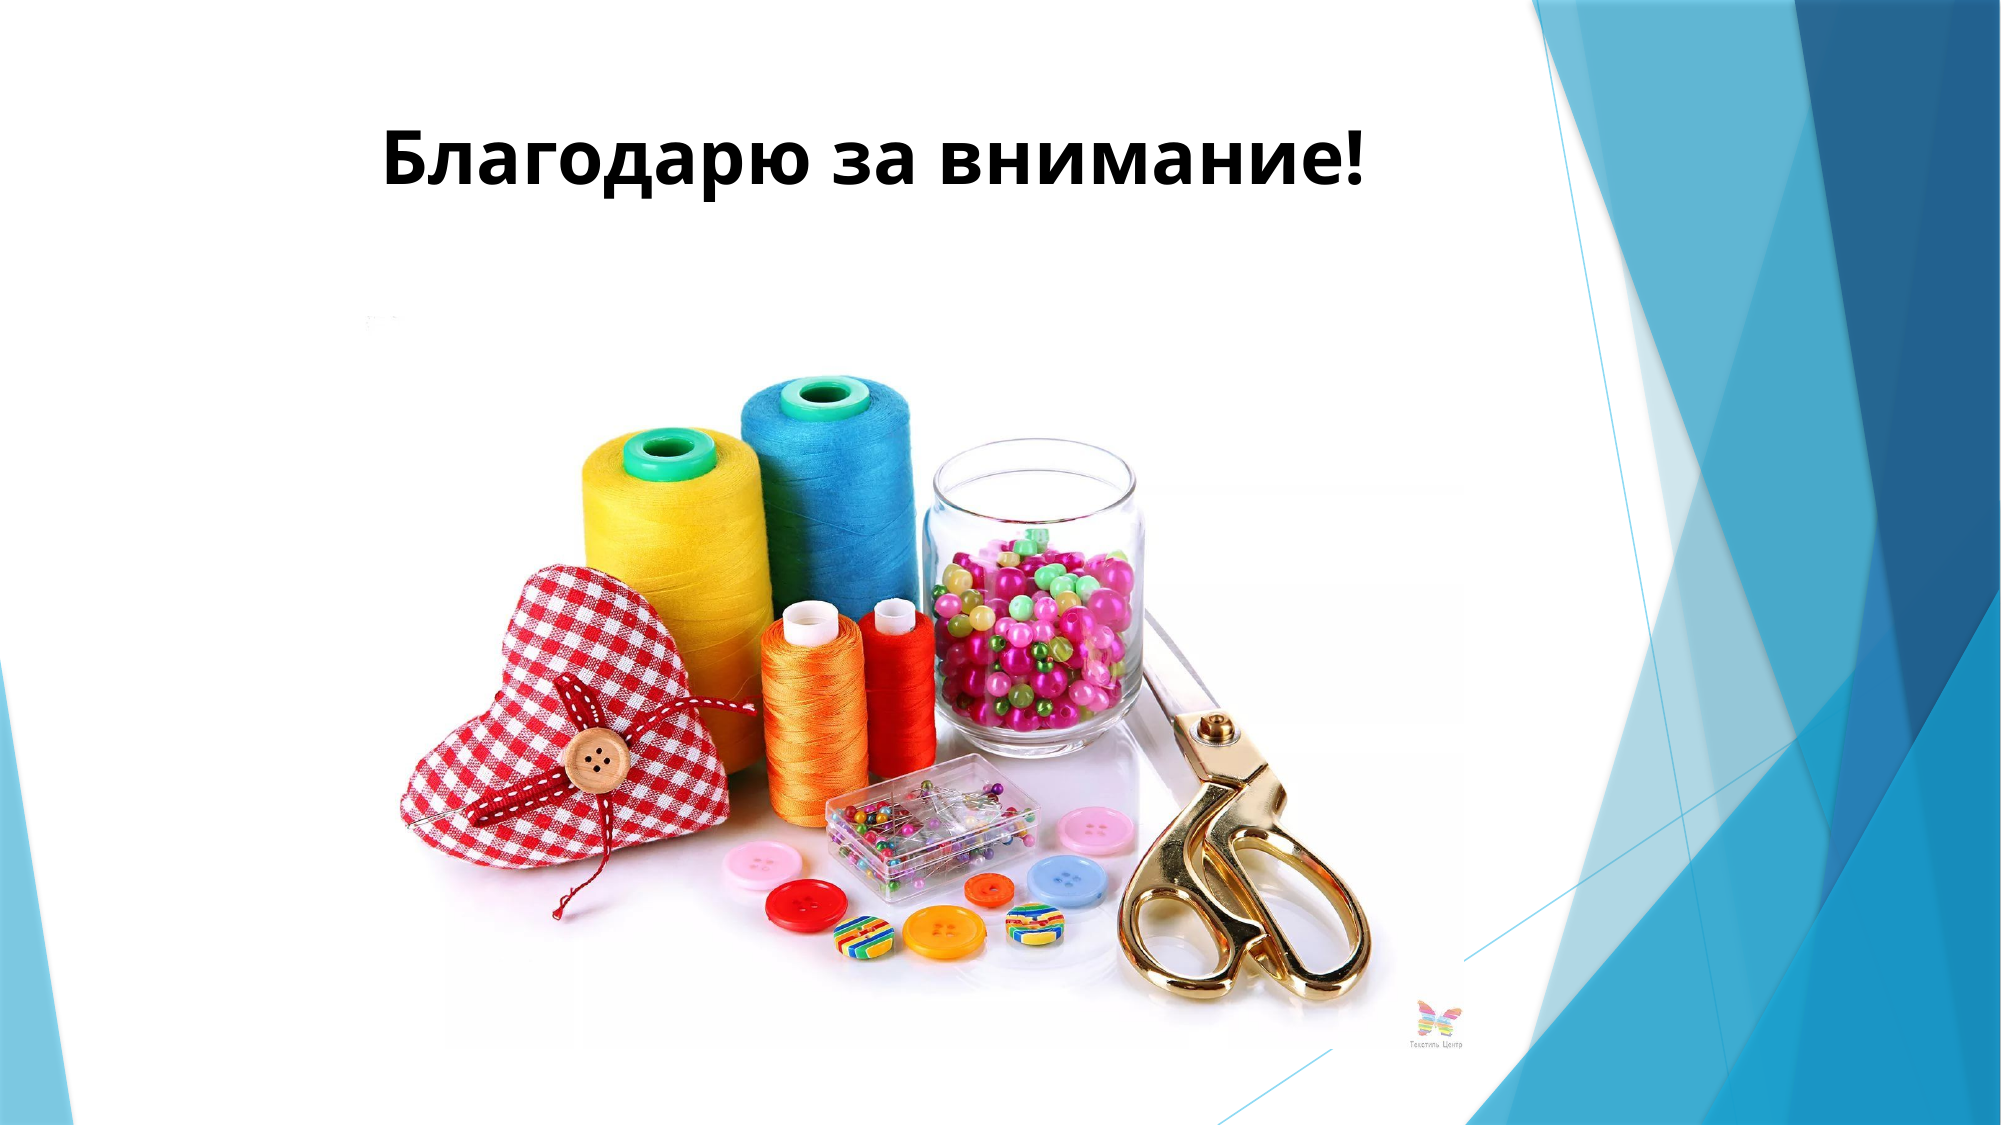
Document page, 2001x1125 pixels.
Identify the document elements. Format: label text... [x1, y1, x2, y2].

title Благодарю за внимание! [111, 101, 1637, 317]
picture [365, 316, 1465, 1049]
